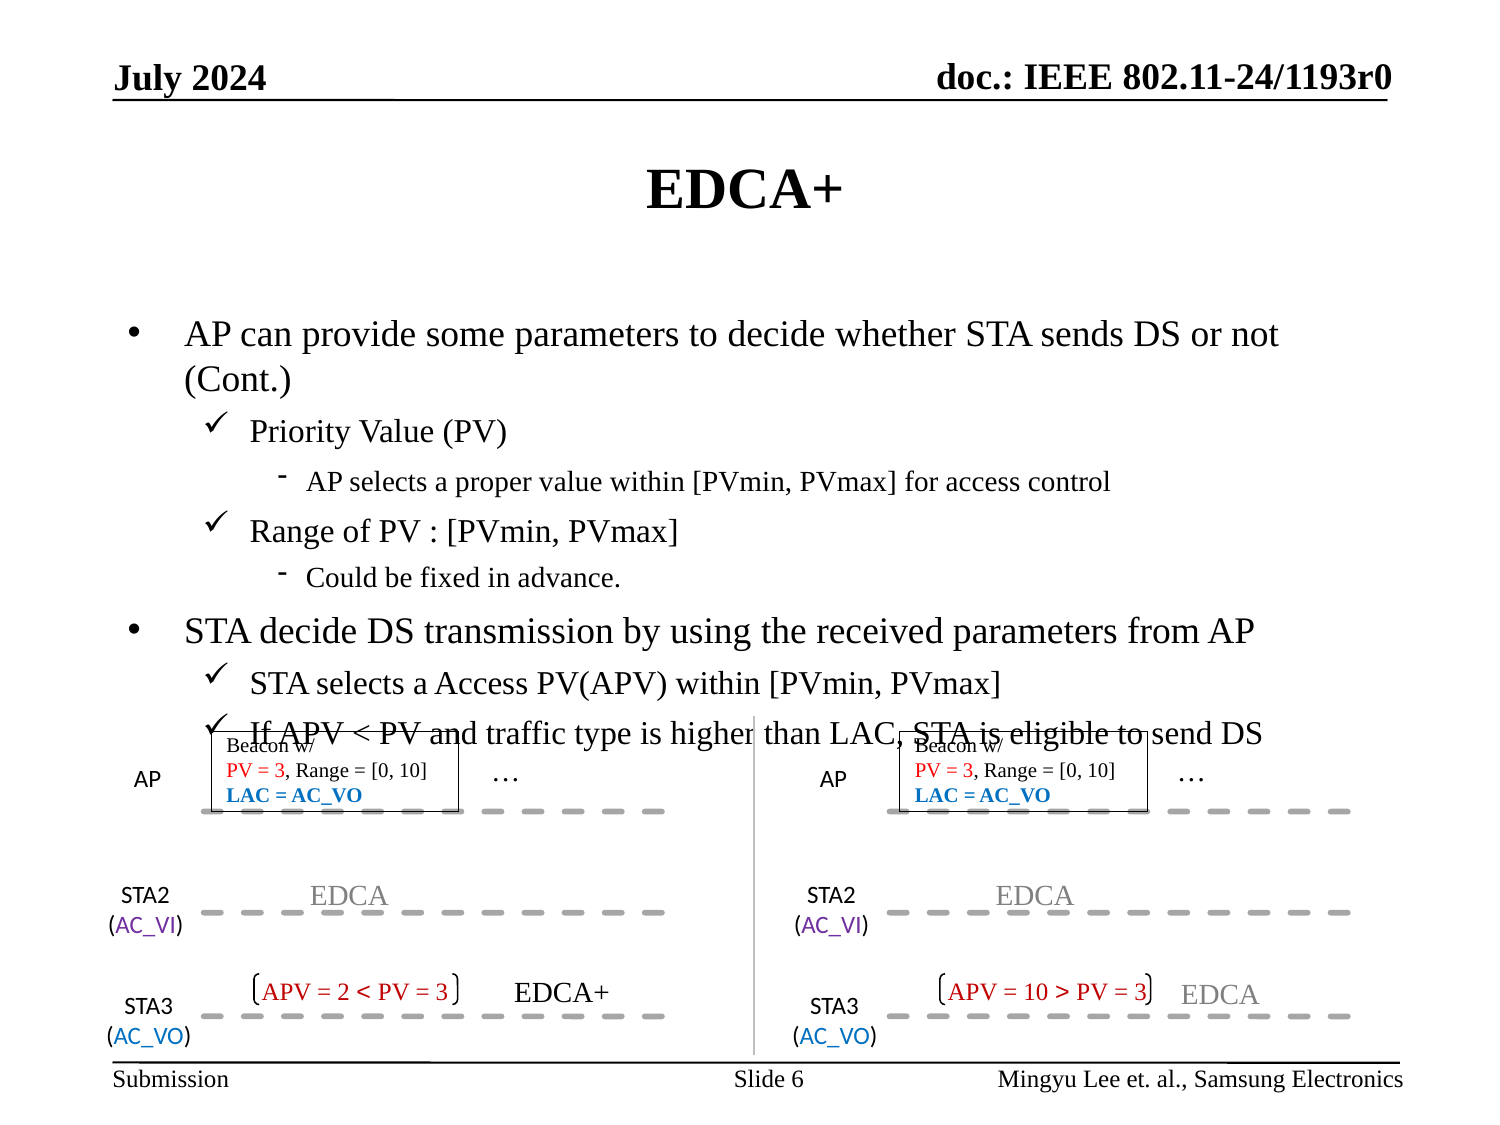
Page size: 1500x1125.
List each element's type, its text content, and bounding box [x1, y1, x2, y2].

text_box EDCA+ [499, 965, 625, 1016]
text_box EDCA [1166, 967, 1276, 1018]
text_box STA3 (AC_VO) [791, 989, 878, 1050]
text_box STA3 (AC_VO) [106, 989, 192, 1050]
text_box Beacon w/ PV = 3, Range = [0, 10] LAC = AC_VO [211, 731, 459, 812]
text_box STA2 (AC_VI) [793, 878, 870, 939]
text_box … [1162, 744, 1222, 795]
list AP can provide some parameters to decide whether STA sends DS or not (Cont.) Priority Value (PV) AP selects a proper value within [PVmin, PVmax] for access control Range of PV : [PVmin, PVmax] Could be fixed in advance. STA decide DS transmission by using the received parameters from AP STA selects a Access PV(APV) within [PVmin, PVmax] If APV < PV and traffic type is higher than LAC, STA is eligible to send DS [112, 301, 1412, 1034]
text_box APV = 2 < PV = 3 [253, 973, 458, 1005]
text_box APV = 10 > PV = 3 [939, 973, 1151, 1005]
text_box … [476, 744, 536, 795]
text_box EDCA [294, 868, 404, 919]
title EDCA+ [122, 112, 1398, 258]
text_box AP [133, 762, 162, 793]
footer Mingyu Lee et. al., Samsung Electronics [881, 1061, 1405, 1093]
text_box AP [819, 762, 848, 793]
text_box EDCA [980, 868, 1090, 919]
text_box Beacon w/ PV = 3, Range = [0, 10] LAC = AC_VO [899, 731, 1148, 812]
slide_number Slide 6 [712, 1061, 826, 1123]
text_box STA2 (AC_VI) [107, 878, 184, 939]
